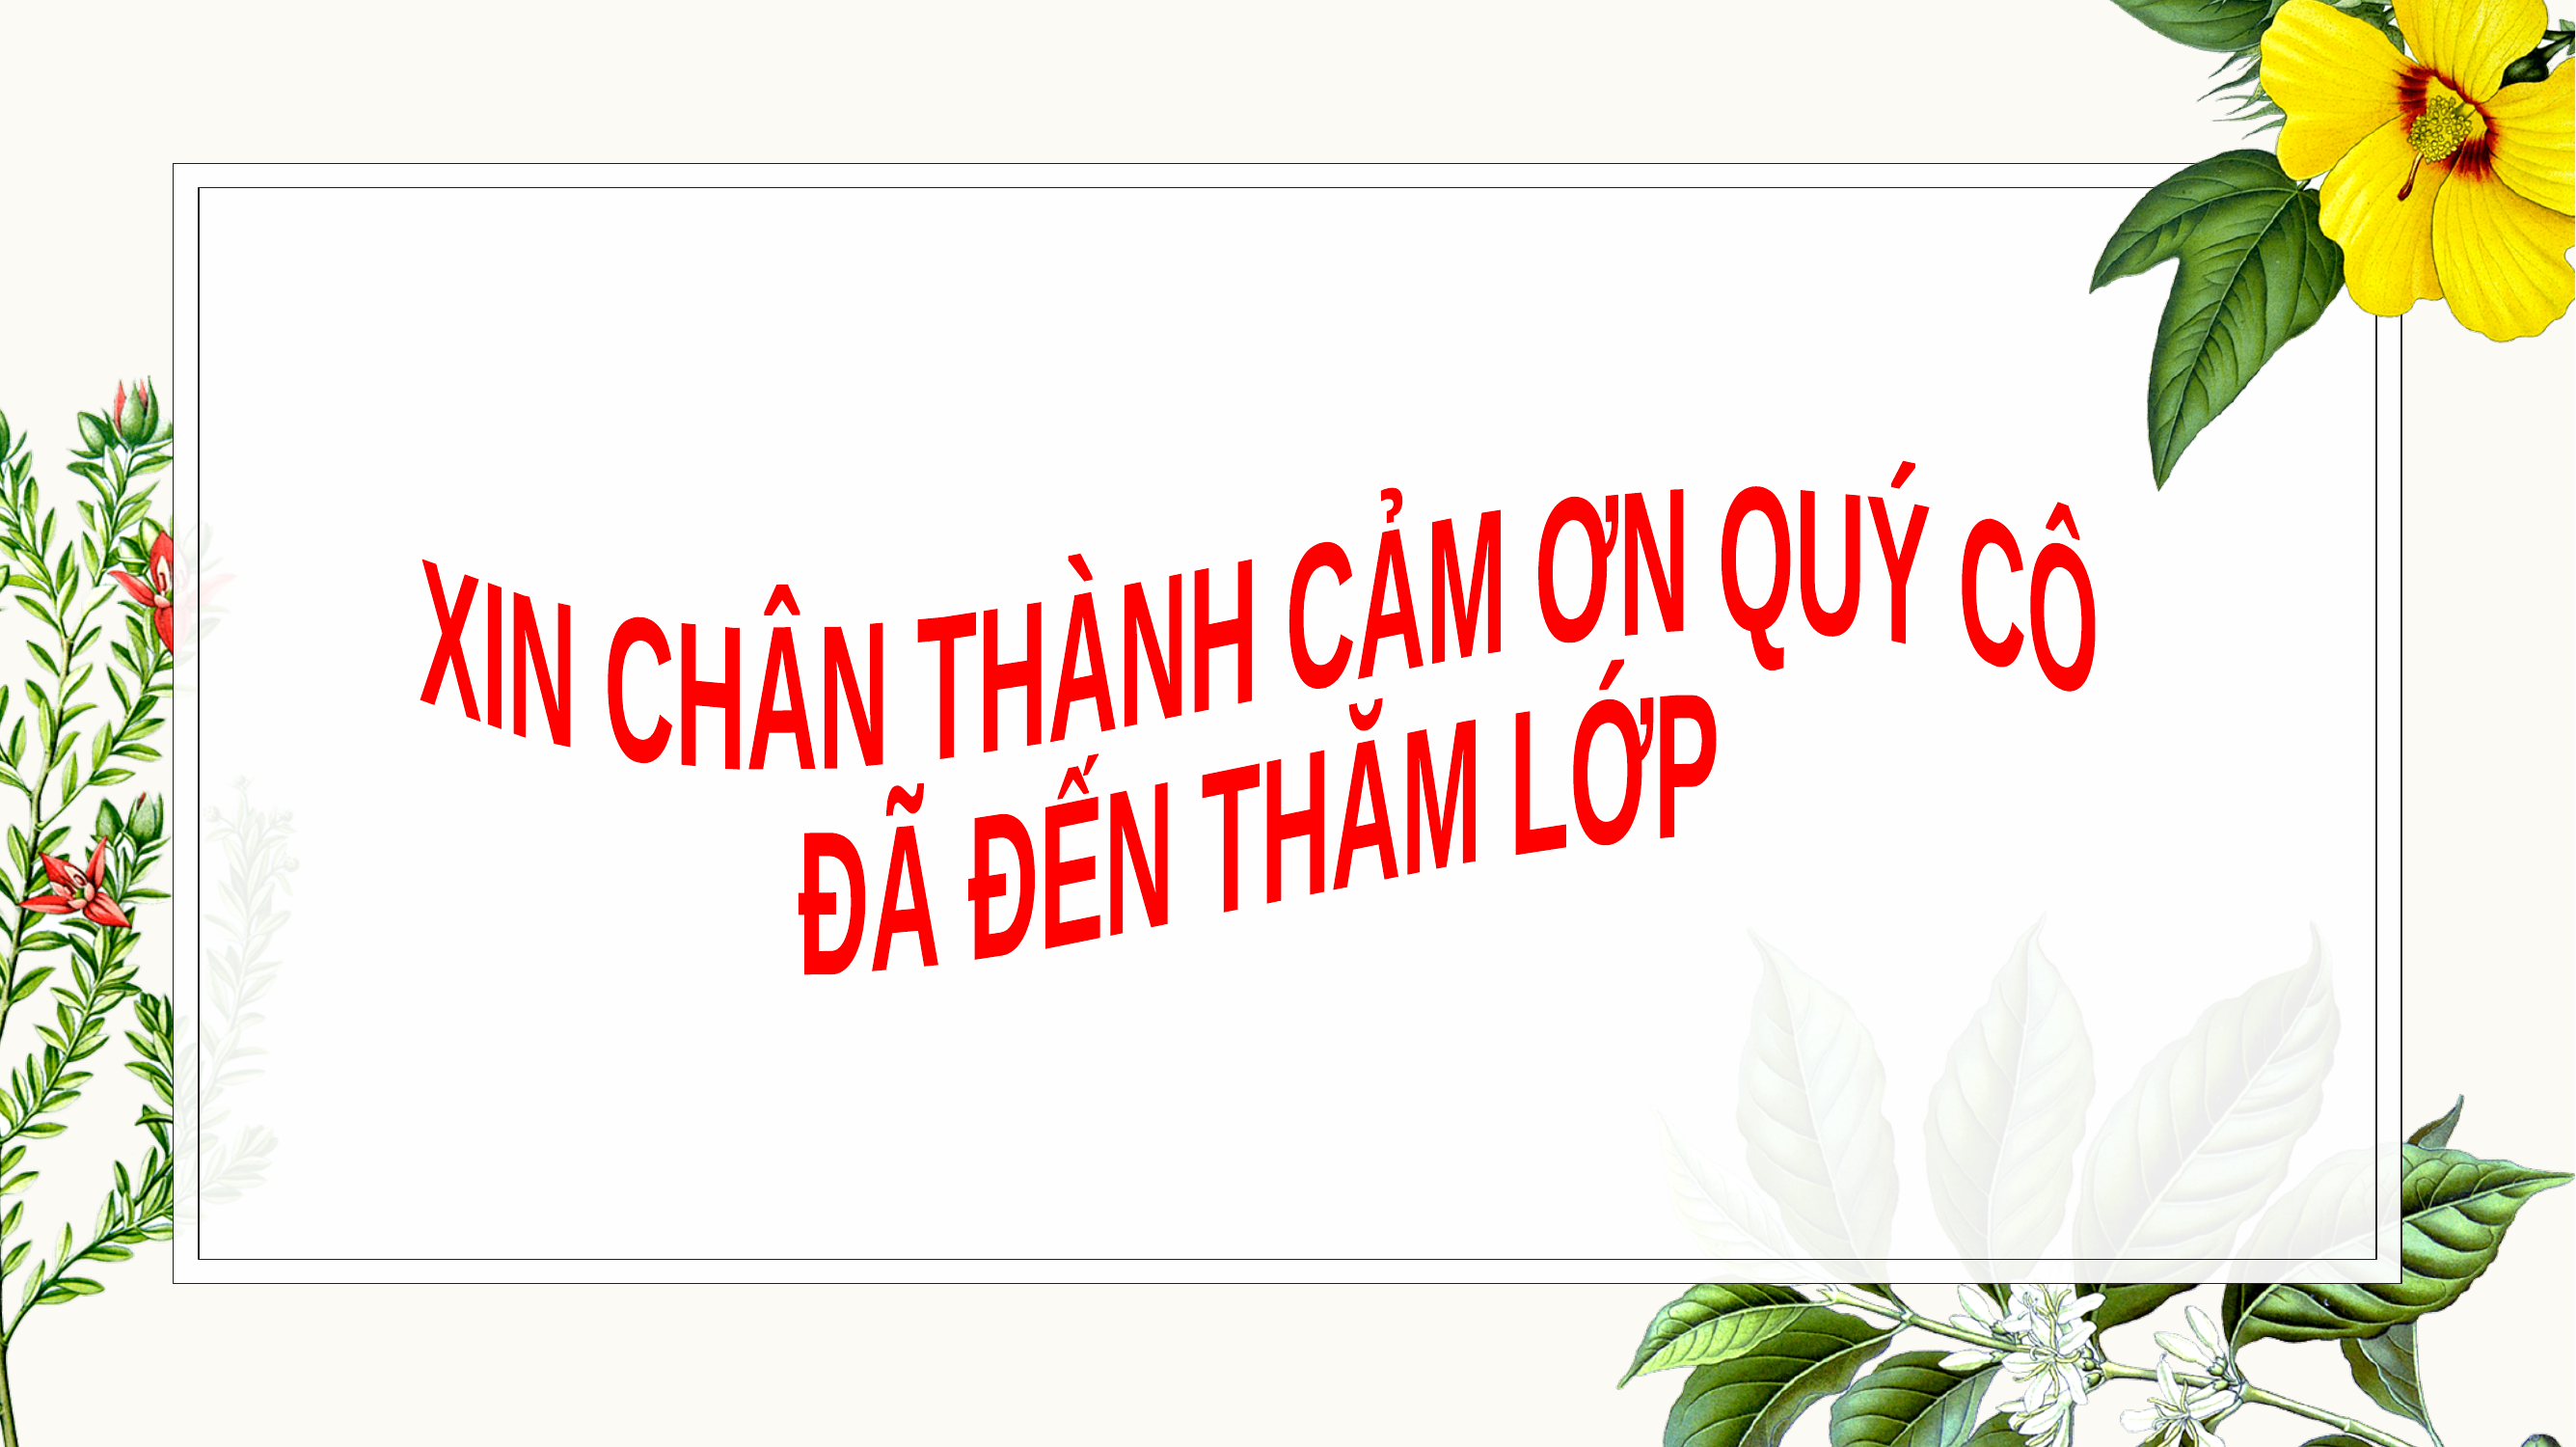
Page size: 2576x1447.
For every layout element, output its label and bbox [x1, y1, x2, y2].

picture [2019, 0, 2576, 491]
picture [0, 374, 330, 1447]
picture [1616, 910, 2575, 1447]
